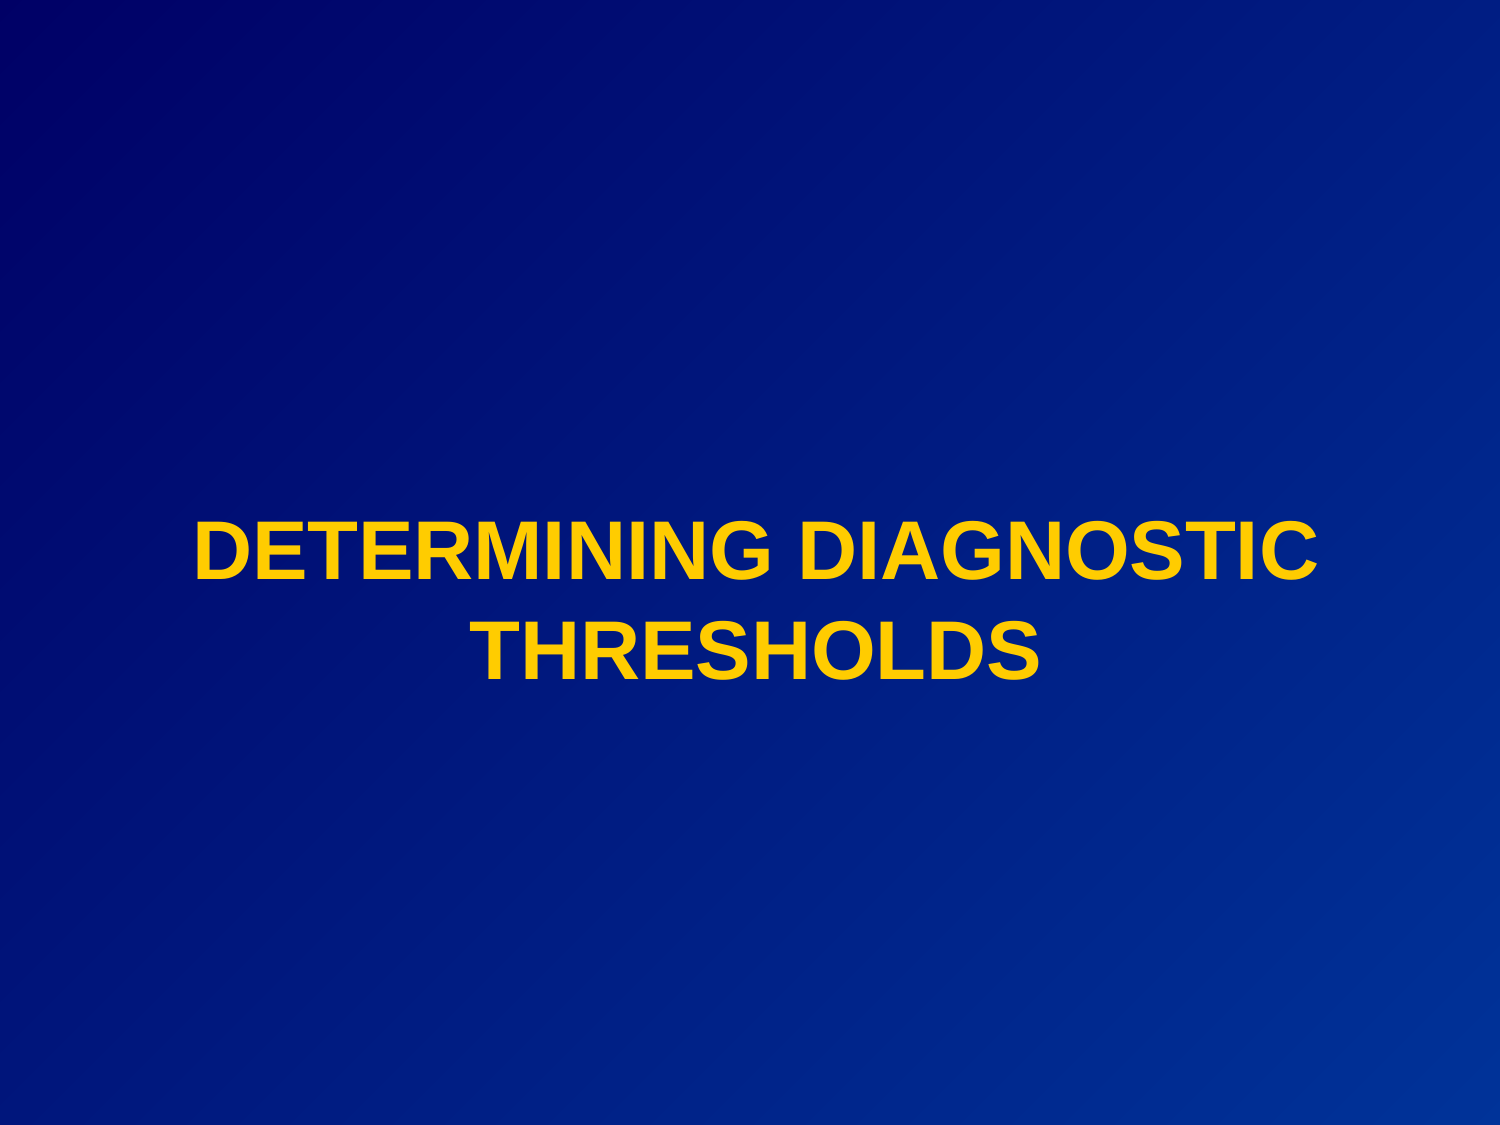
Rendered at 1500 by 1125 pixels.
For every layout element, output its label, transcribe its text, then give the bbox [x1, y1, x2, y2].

title Determining Diagnostic Thresholds [118, 488, 1394, 713]
